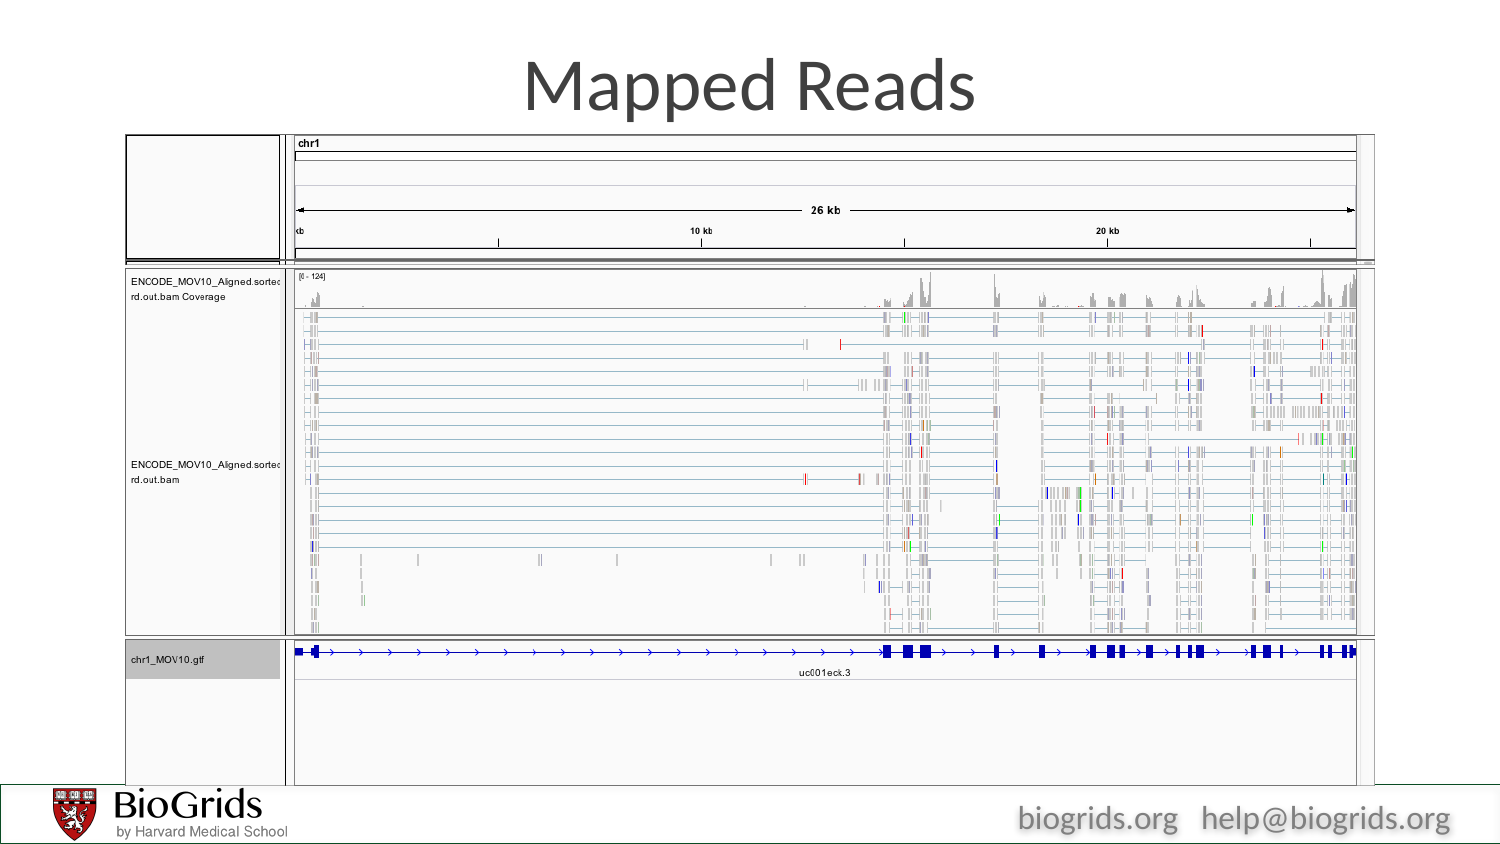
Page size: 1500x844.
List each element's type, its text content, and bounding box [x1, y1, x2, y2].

picture [50, 134, 1376, 844]
title Mapped Reads [37, 21, 1463, 163]
